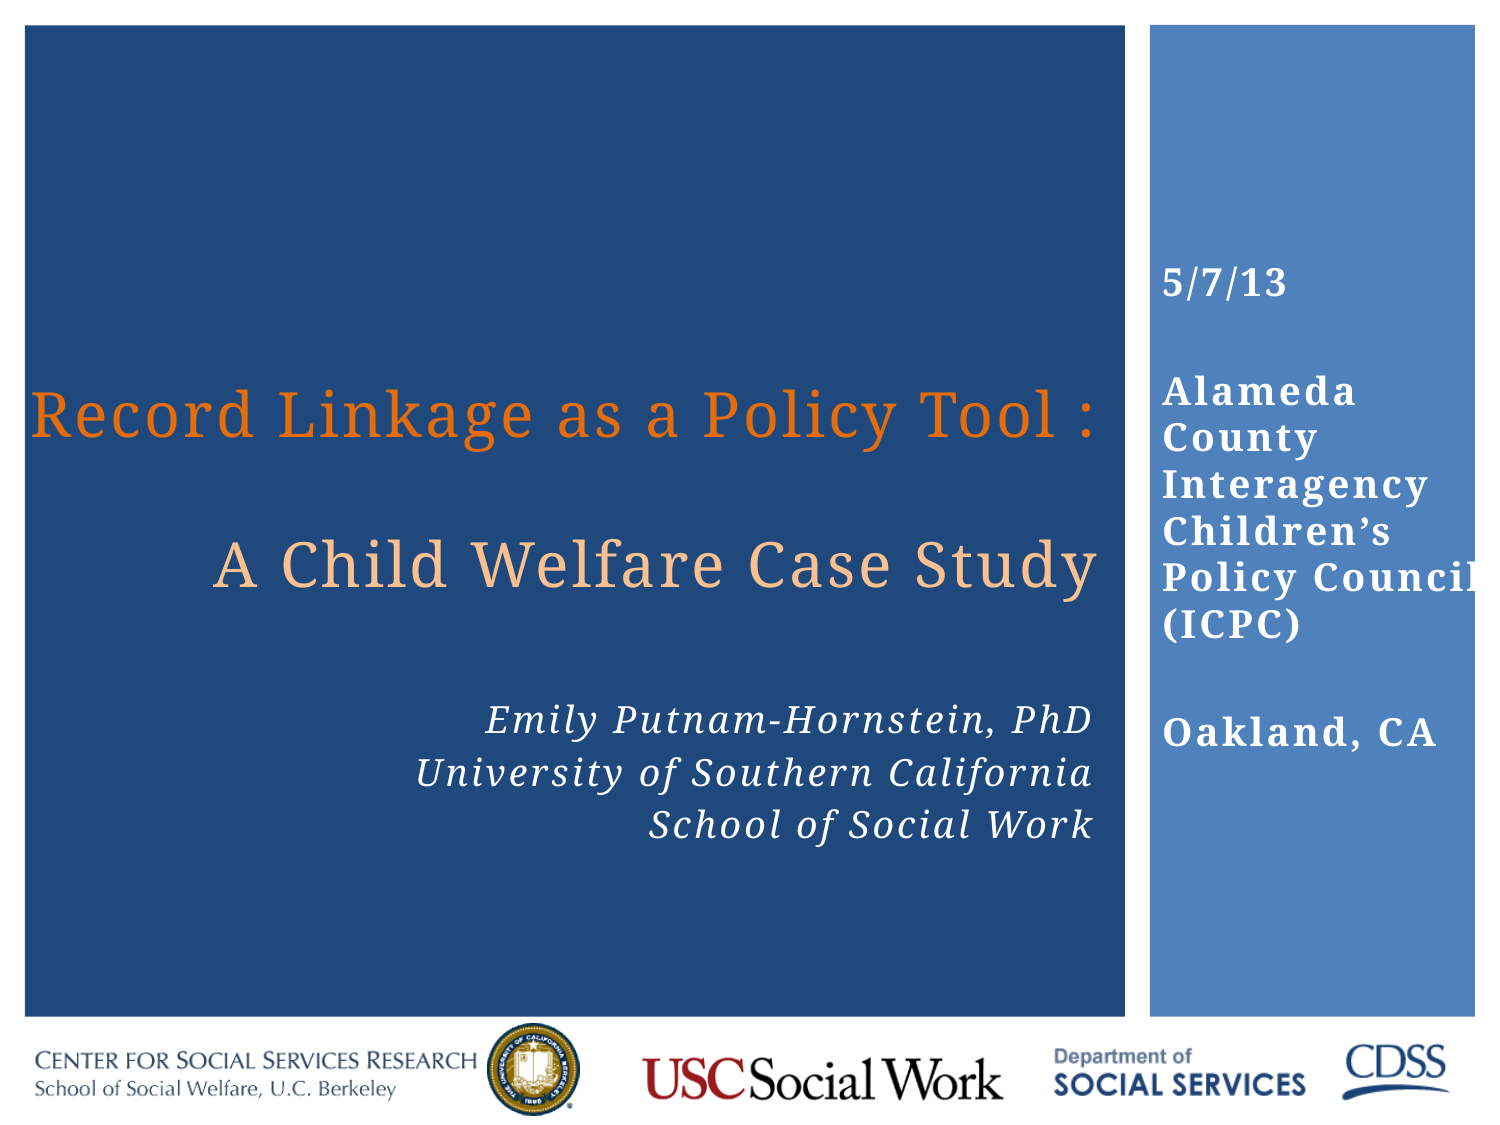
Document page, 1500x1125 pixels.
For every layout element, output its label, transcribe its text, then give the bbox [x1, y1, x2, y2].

subtitle 5/7/13 Alameda County Interagency Children’s Policy Council (ICPC) Oakland, CA [1147, 224, 1500, 788]
text_box Emily Putnam-Hornstein, PhD University of Southern California School of Social Work [199, 669, 1108, 820]
picture [637, 1043, 1010, 1111]
picture [1041, 1023, 1473, 1111]
title Record Linkage as a Policy Tool : A Child Welfare Case Study [0, 275, 1117, 700]
text_box [0, 1015, 1500, 1125]
picture [24, 1023, 581, 1116]
